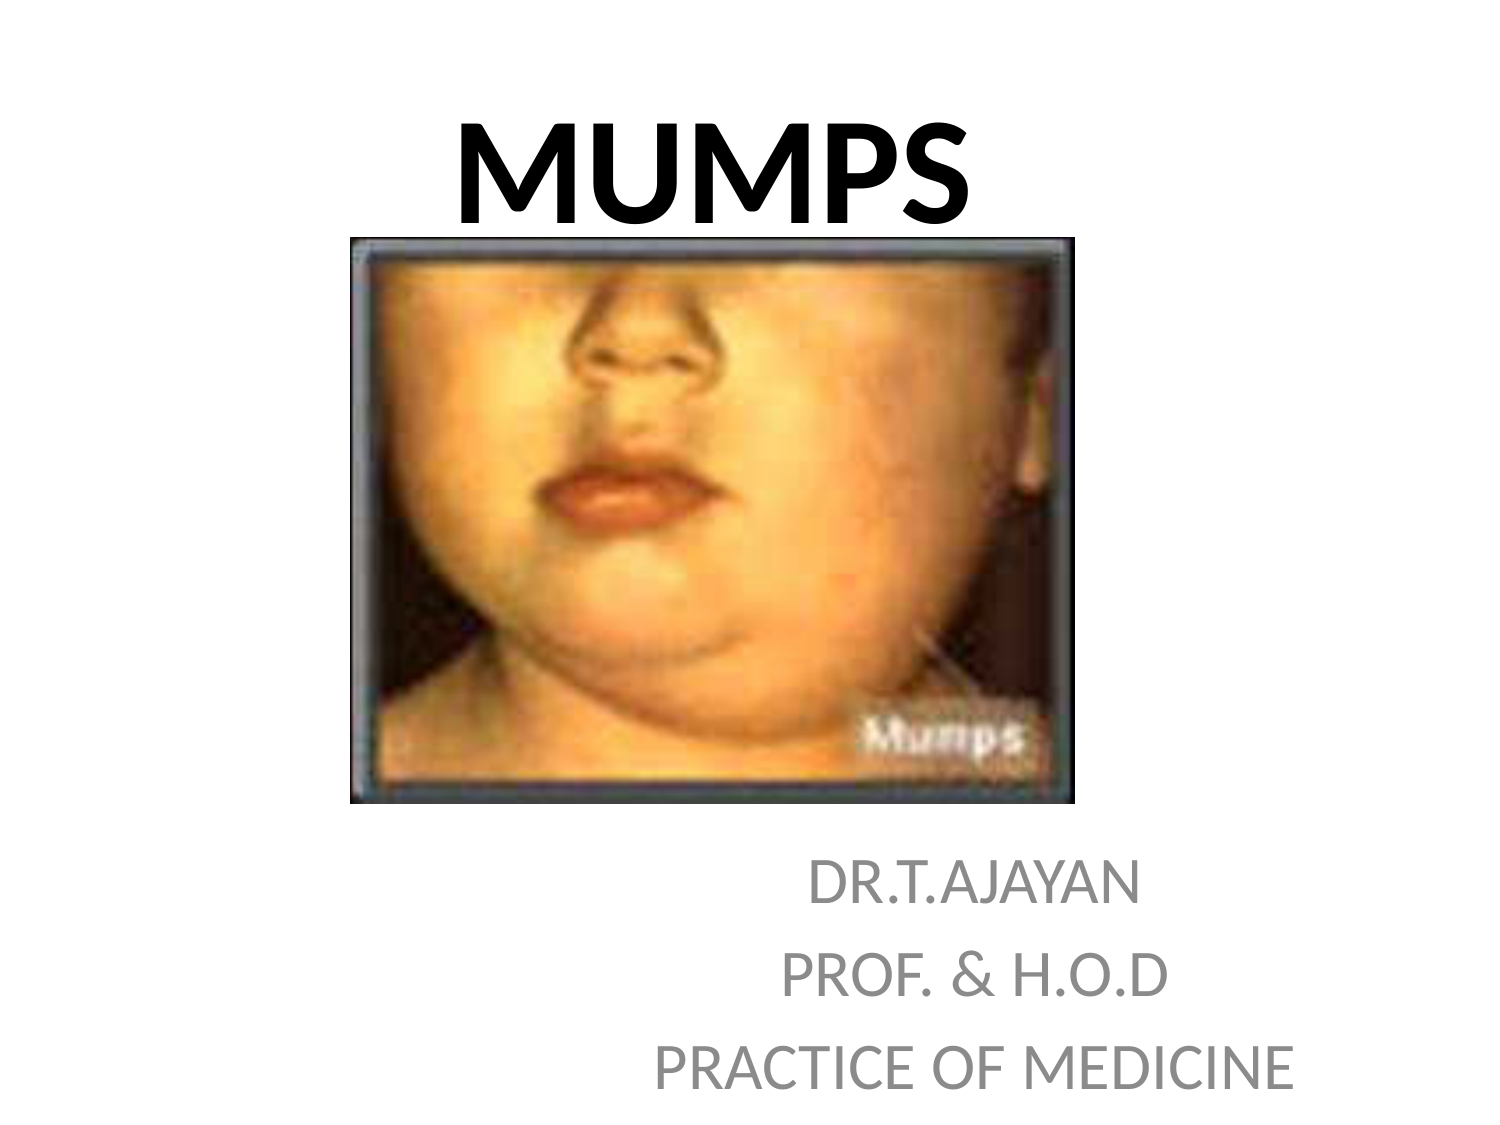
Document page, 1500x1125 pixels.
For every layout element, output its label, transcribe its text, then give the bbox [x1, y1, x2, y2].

picture [349, 237, 1076, 805]
subtitle DR.T.AJAYAN PROF. & H.O.D PRACTICE OF MEDICINE [450, 828, 1500, 1117]
title MUMPS [75, 62, 1350, 263]
